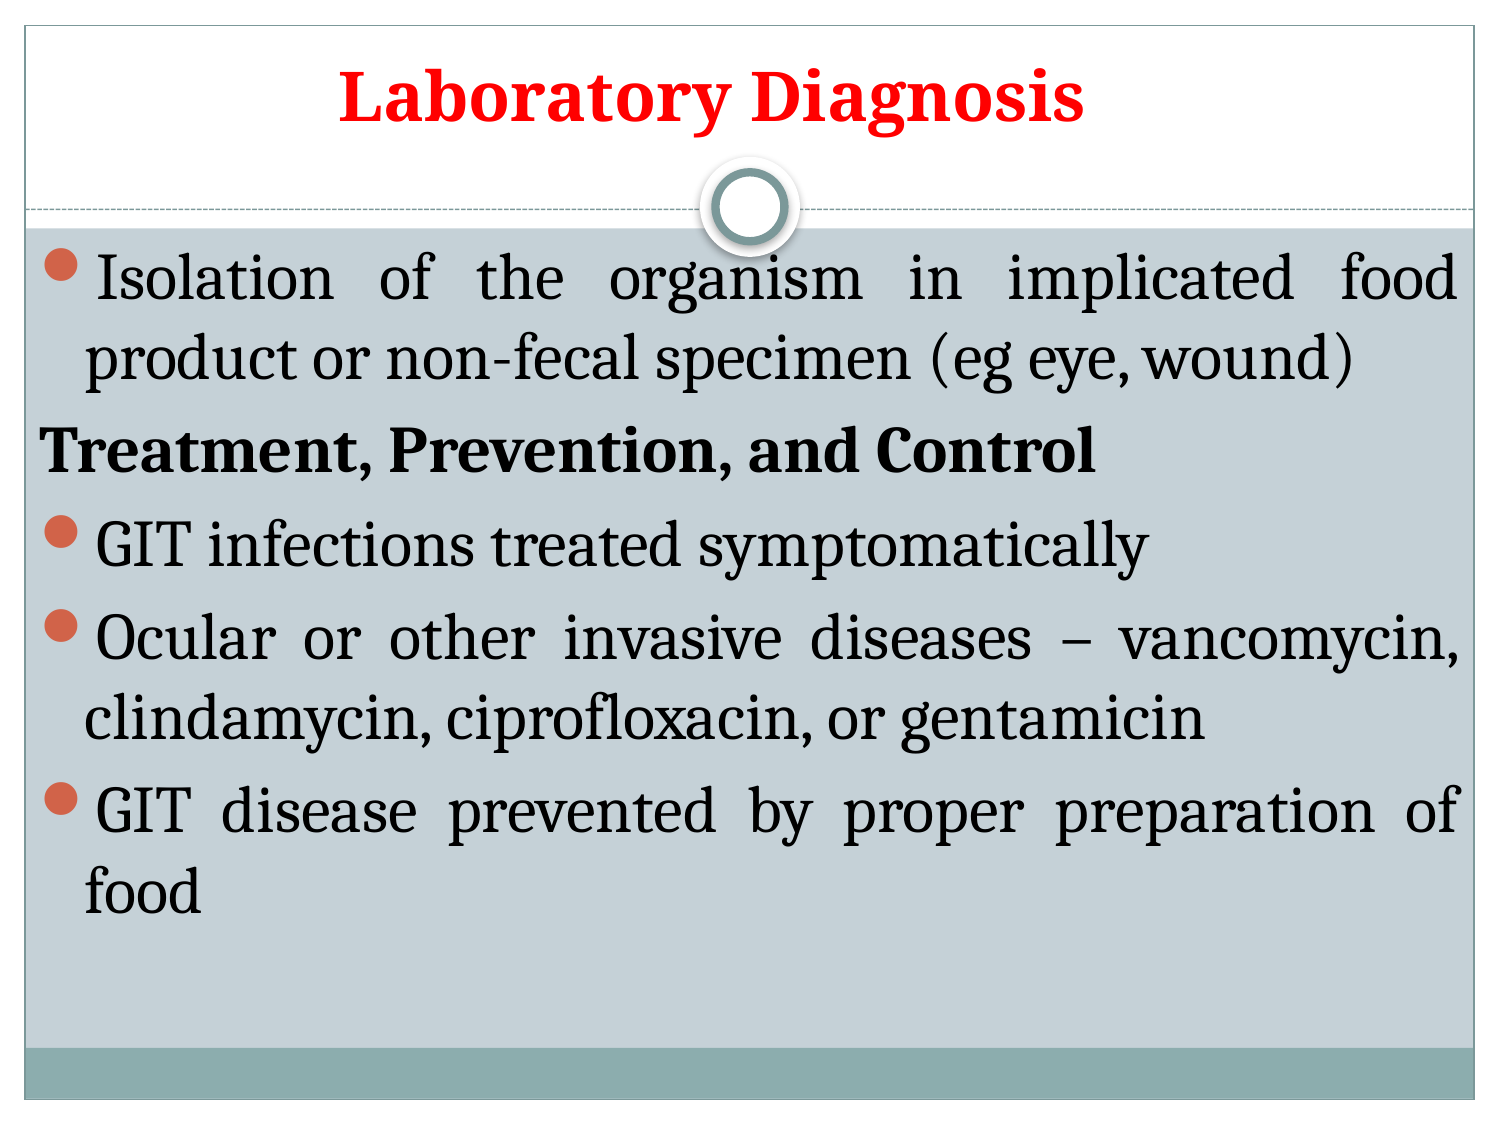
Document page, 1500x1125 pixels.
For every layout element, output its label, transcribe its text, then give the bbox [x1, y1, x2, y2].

title Laboratory Diagnosis [0, 0, 1425, 225]
list Isolation of the organism in implicated food product or non-fecal specimen (eg eye, wound) Treatment, Prevention, and Control GIT infections treated symptomatically Ocular or other invasive diseases – vancomycin, clindamycin, ciprofloxacin, or gentamicin GIT disease prevented by proper preparation of food [24, 224, 1475, 1050]
